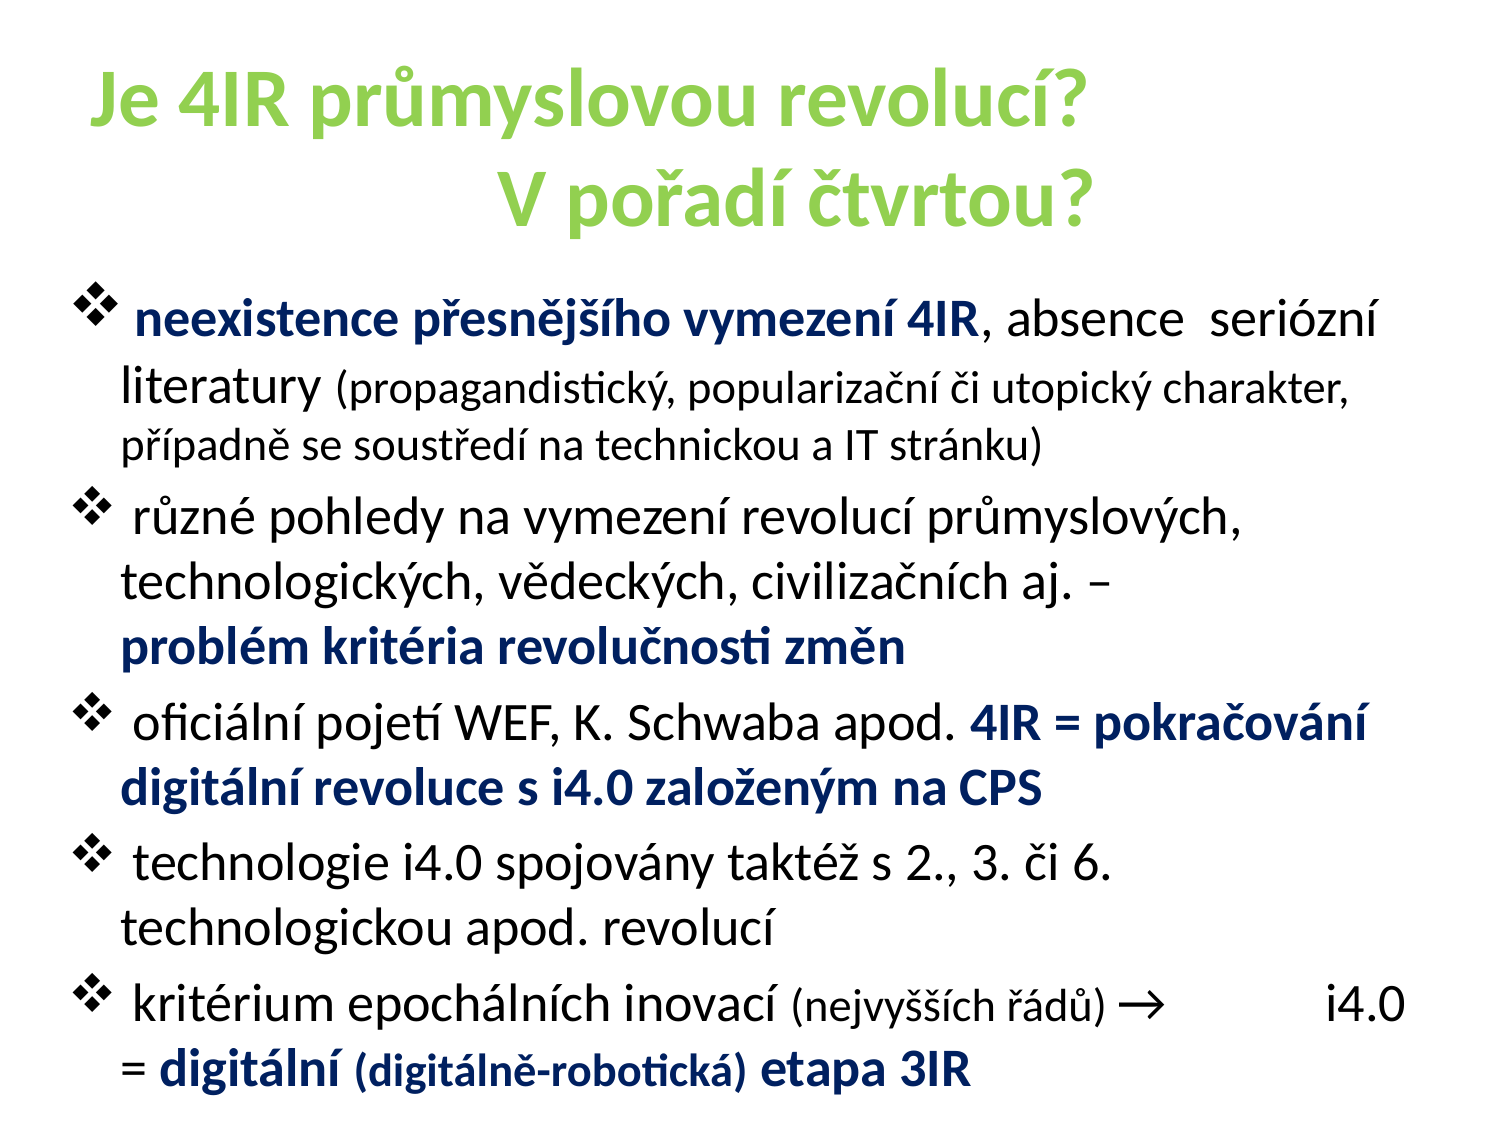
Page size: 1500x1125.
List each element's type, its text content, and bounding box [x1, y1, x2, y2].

list neexistence přesnějšího vymezení 4IR, absence seriózní literatury (propagandistický, popularizační či utopický charakter, případně se soustředí na technickou a IT stránku) různé pohledy na vymezení revolucí průmyslových, technologických, vědeckých, civilizačních aj. – problém kritéria revolučnosti změn oficiální pojetí WEF, K. Schwaba apod. 4IR = pokračování digitální revoluce s i4.0 založeným na CPS technologie i4.0 spojovány taktéž s 2., 3. či 6. technologickou apod. revolucí kritérium epochálních inovací (nejvyšších řádů) → i4.0 = digitální (digitálně-robotická) etapa 3IR [53, 267, 1447, 1106]
title Je 4IR průmyslovou revolucí? V pořadí čtvrtou? [75, 19, 1425, 267]
